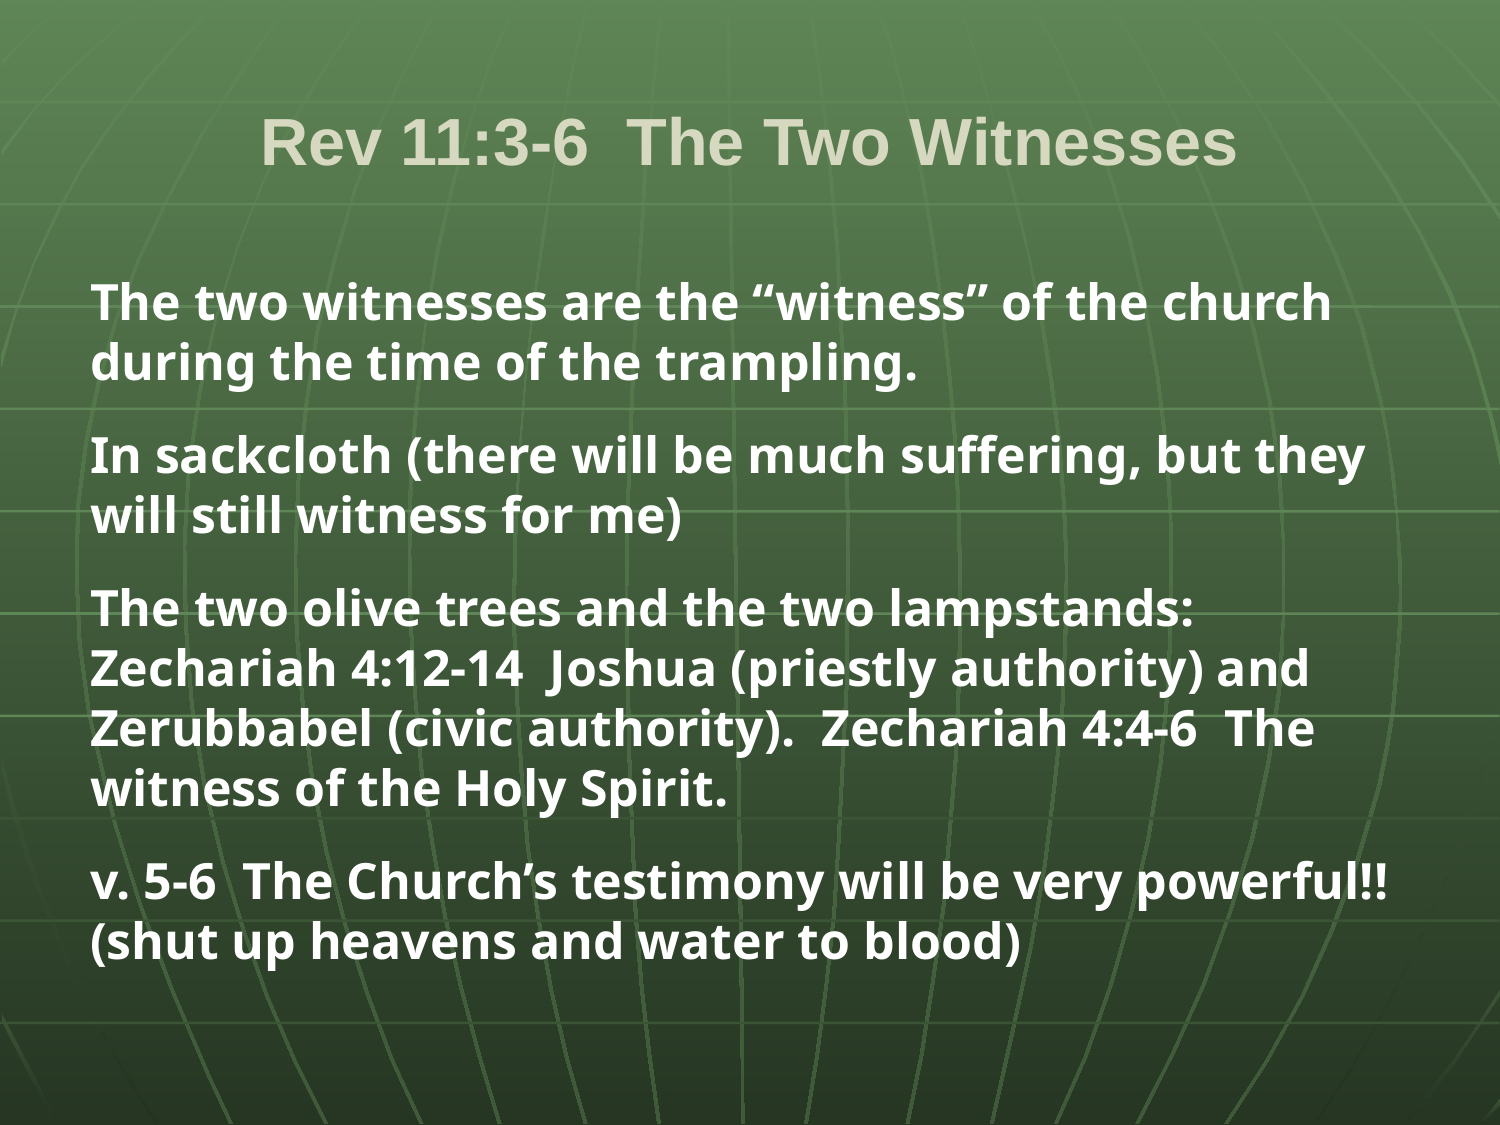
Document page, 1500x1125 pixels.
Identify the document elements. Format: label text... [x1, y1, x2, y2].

list The two witnesses are the “witness” of the church during the time of the trampling. In sackcloth (there will be much suffering, but they will still witness for me) The two olive trees and the two lampstands: Zechariah 4:12-14 Joshua (priestly authority) and Zerubbabel (civic authority). Zechariah 4:4-6 The witness of the Holy Spirit. v. 5-6 The Church’s testimony will be very powerful!! (shut up heavens and water to blood) [75, 262, 1425, 1006]
title Rev 11:3-6 The Two Witnesses [75, 45, 1425, 233]
